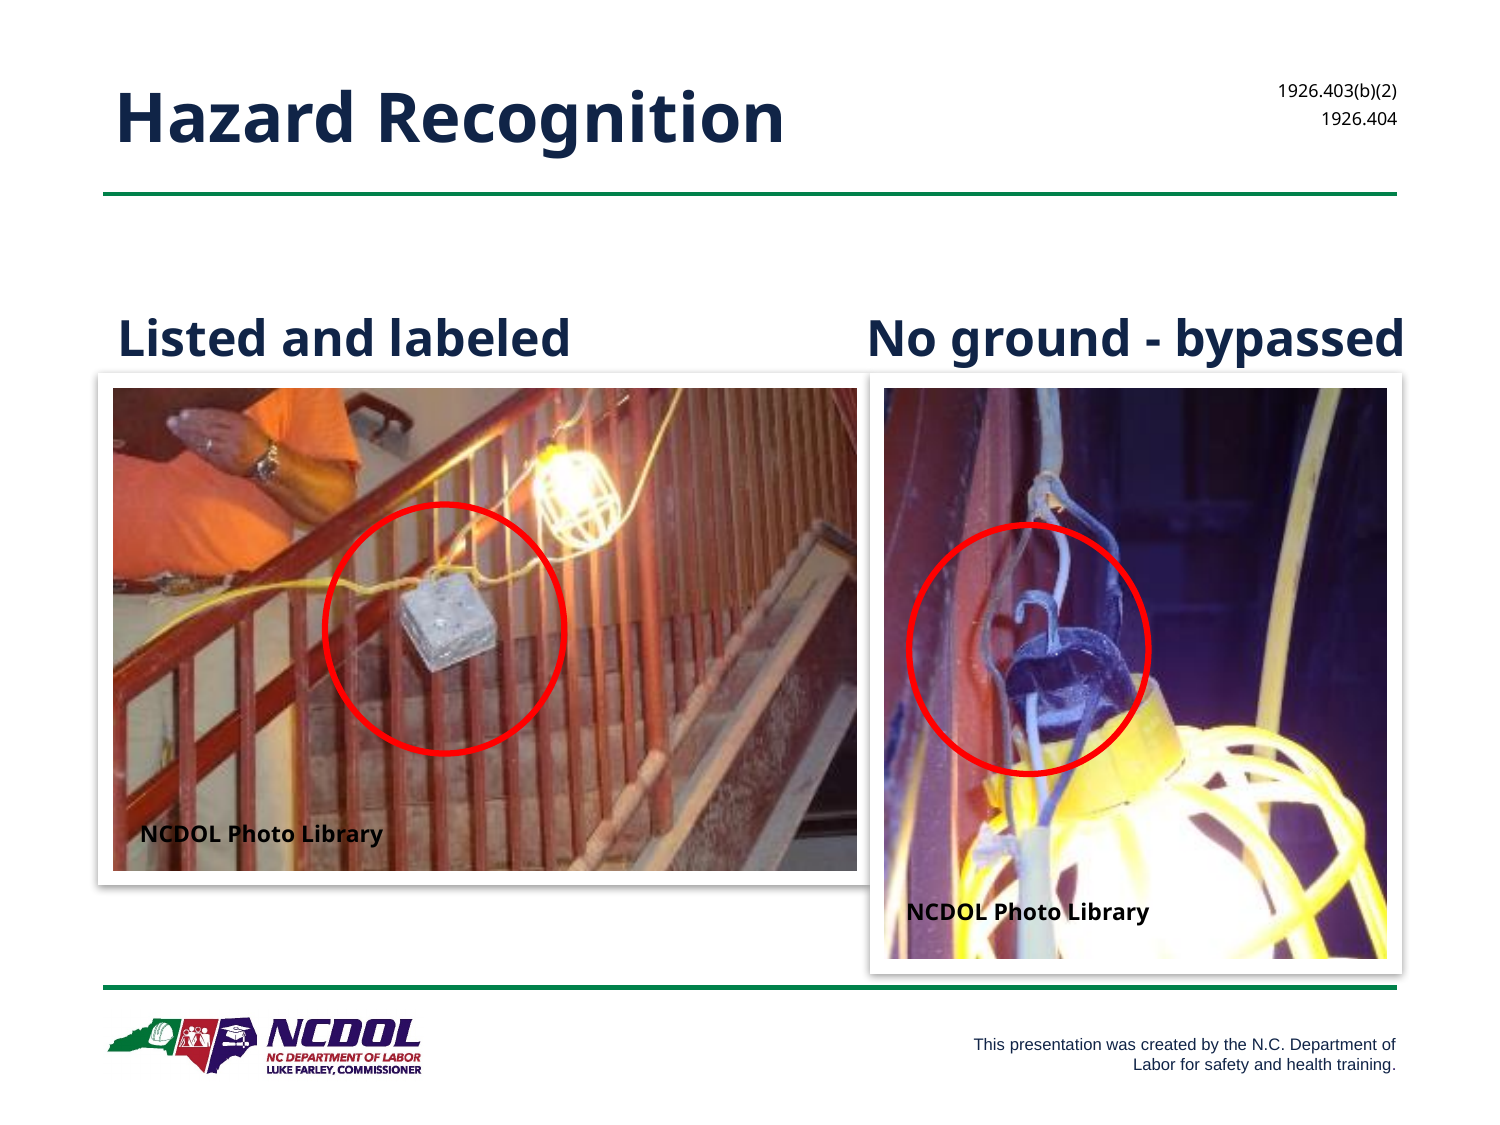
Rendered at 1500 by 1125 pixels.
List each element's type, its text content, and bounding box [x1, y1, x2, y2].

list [111, 386, 858, 872]
text_box No ground - bypassed [847, 299, 1425, 374]
title Hazard Recognition [99, 75, 1400, 166]
list 1926.403(b)(2) 1926.404 [1062, 75, 1413, 138]
picture [103, 1009, 424, 1082]
picture [883, 386, 1388, 960]
text_box Listed and labeled [75, 299, 615, 374]
